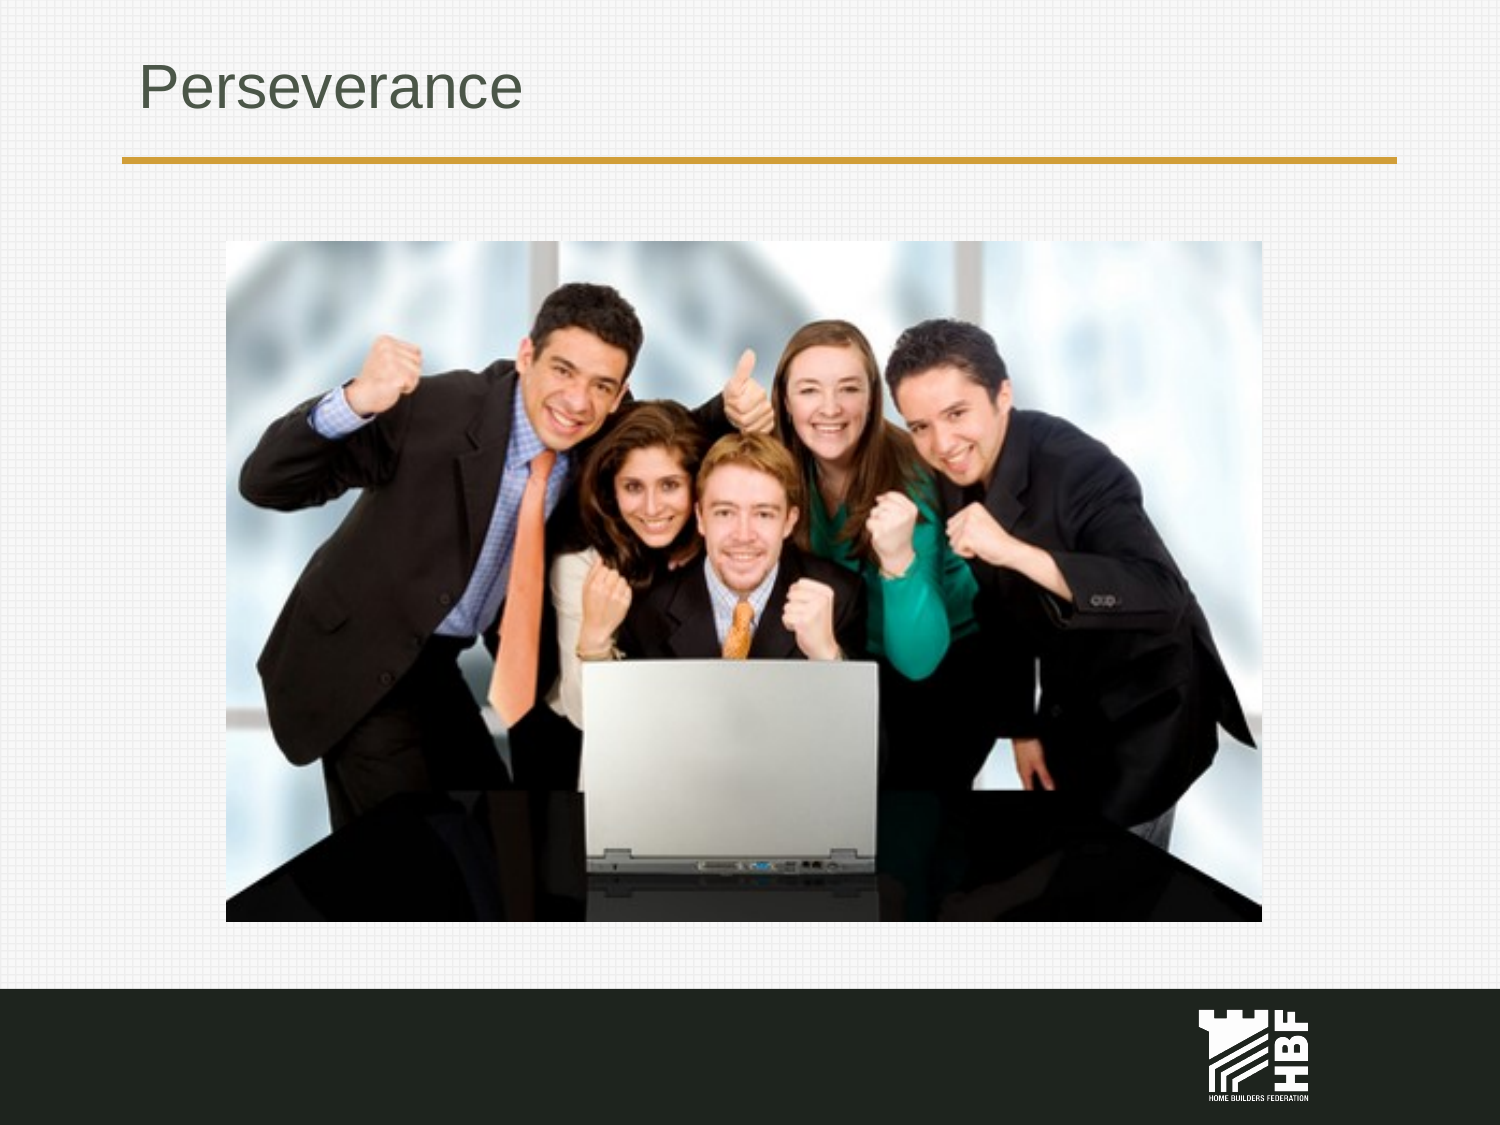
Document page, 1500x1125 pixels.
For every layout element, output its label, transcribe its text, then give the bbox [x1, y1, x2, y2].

title Perseverance [123, 9, 1400, 158]
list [226, 240, 1262, 922]
picture [1191, 1003, 1318, 1110]
picture [0, 0, 1500, 988]
